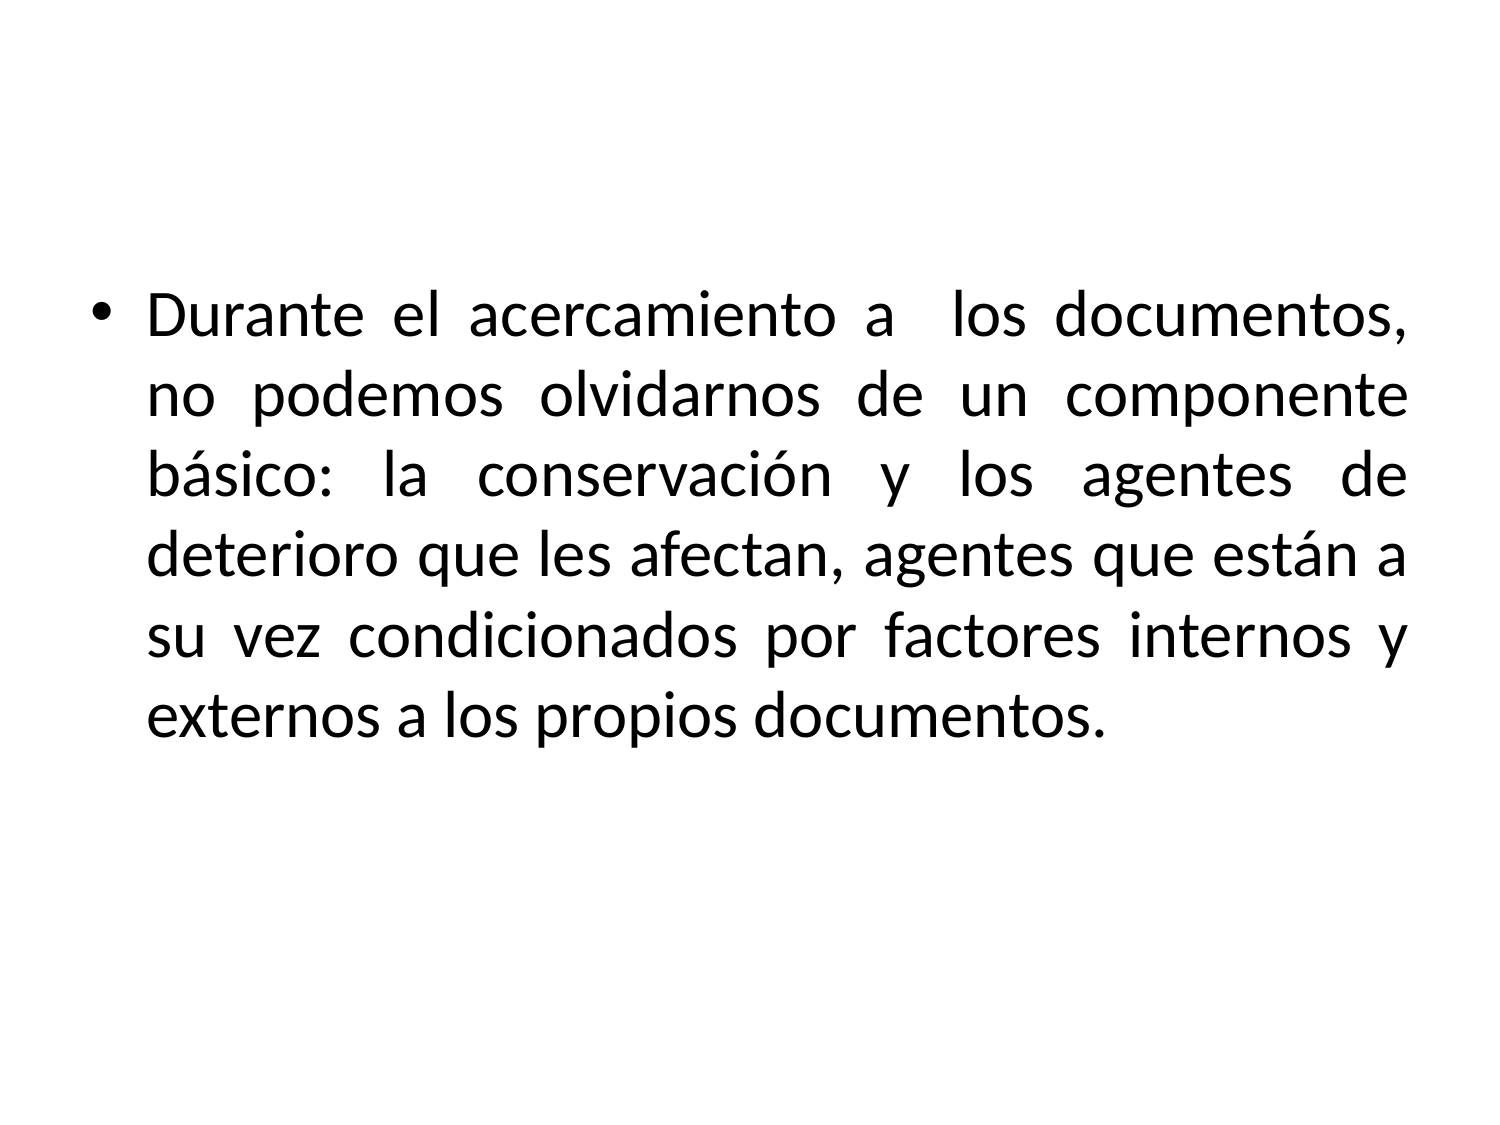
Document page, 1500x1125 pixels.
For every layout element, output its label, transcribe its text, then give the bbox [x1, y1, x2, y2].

list Durante el acercamiento a los documentos, no podemos olvidarnos de un componente básico: la conservación y los agentes de deterioro que les afectan, agentes que están a su vez condicionados por factores internos y externos a los propios documentos. [75, 262, 1425, 1005]
